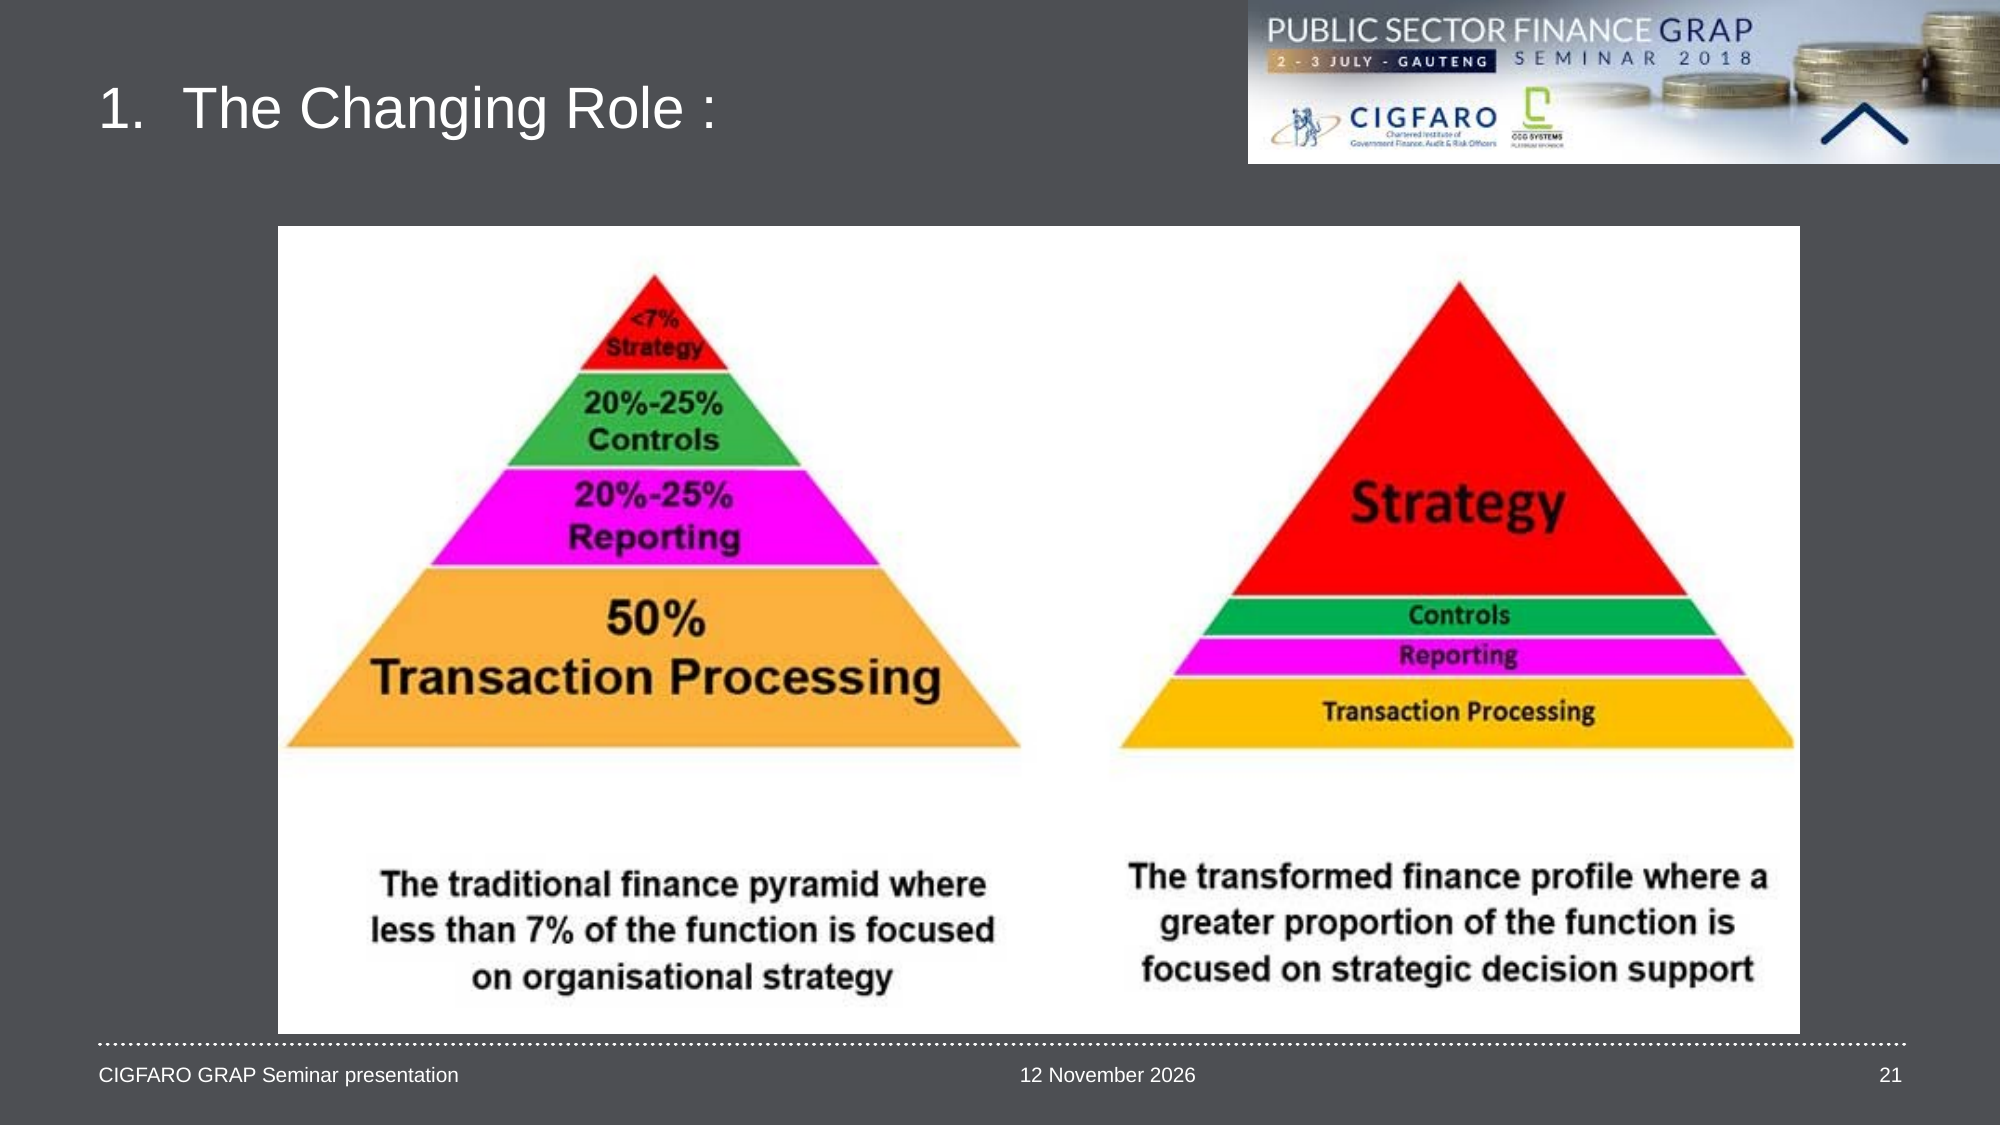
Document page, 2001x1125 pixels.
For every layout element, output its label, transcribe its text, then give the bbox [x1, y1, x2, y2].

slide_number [1019, 1046, 1487, 1087]
list The Changing Role : [98, 0, 1984, 1007]
footer CIGFARO GRAP Seminar presentation [98, 1046, 981, 1087]
picture [1248, 0, 2000, 165]
slide_number 21 [1573, 1046, 1903, 1087]
picture [278, 226, 1801, 1034]
